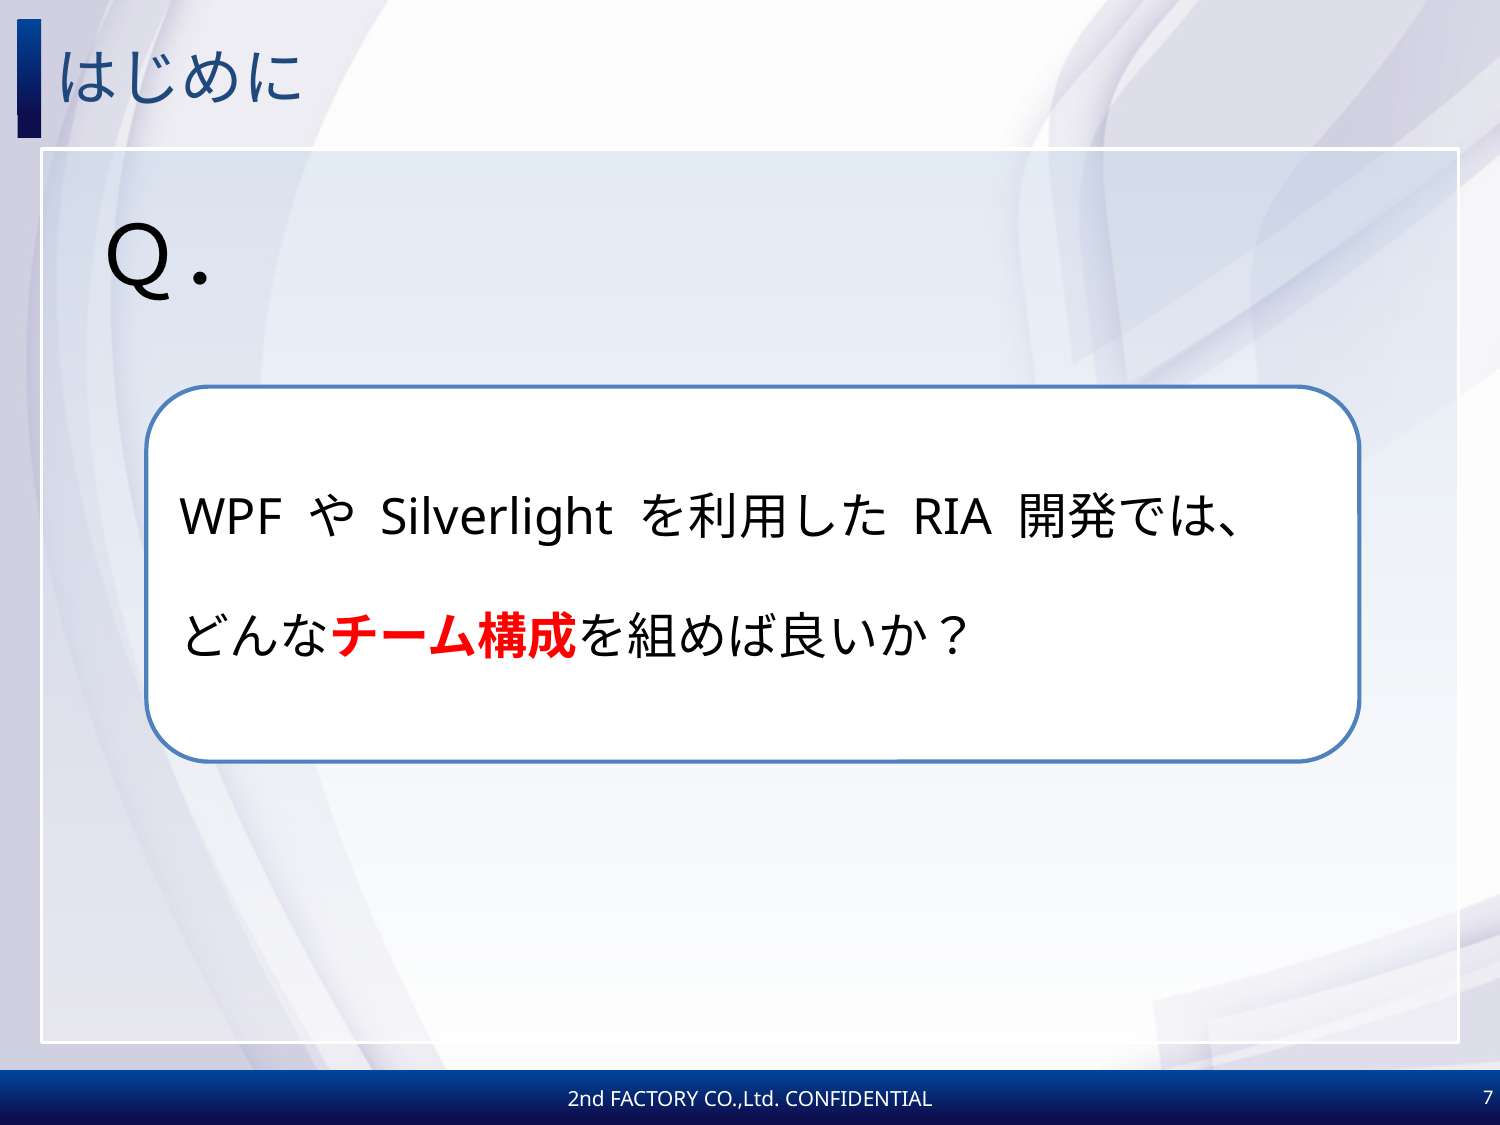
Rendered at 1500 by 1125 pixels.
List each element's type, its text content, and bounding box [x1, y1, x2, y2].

title はじめに [41, 19, 1459, 133]
text_box Ｑ． [82, 164, 270, 310]
text_box WPF や Silverlight を利用した RIA 開発では、 どんなチーム構成を組めば良いか？ [144, 384, 1362, 764]
picture [0, 0, 1500, 1070]
